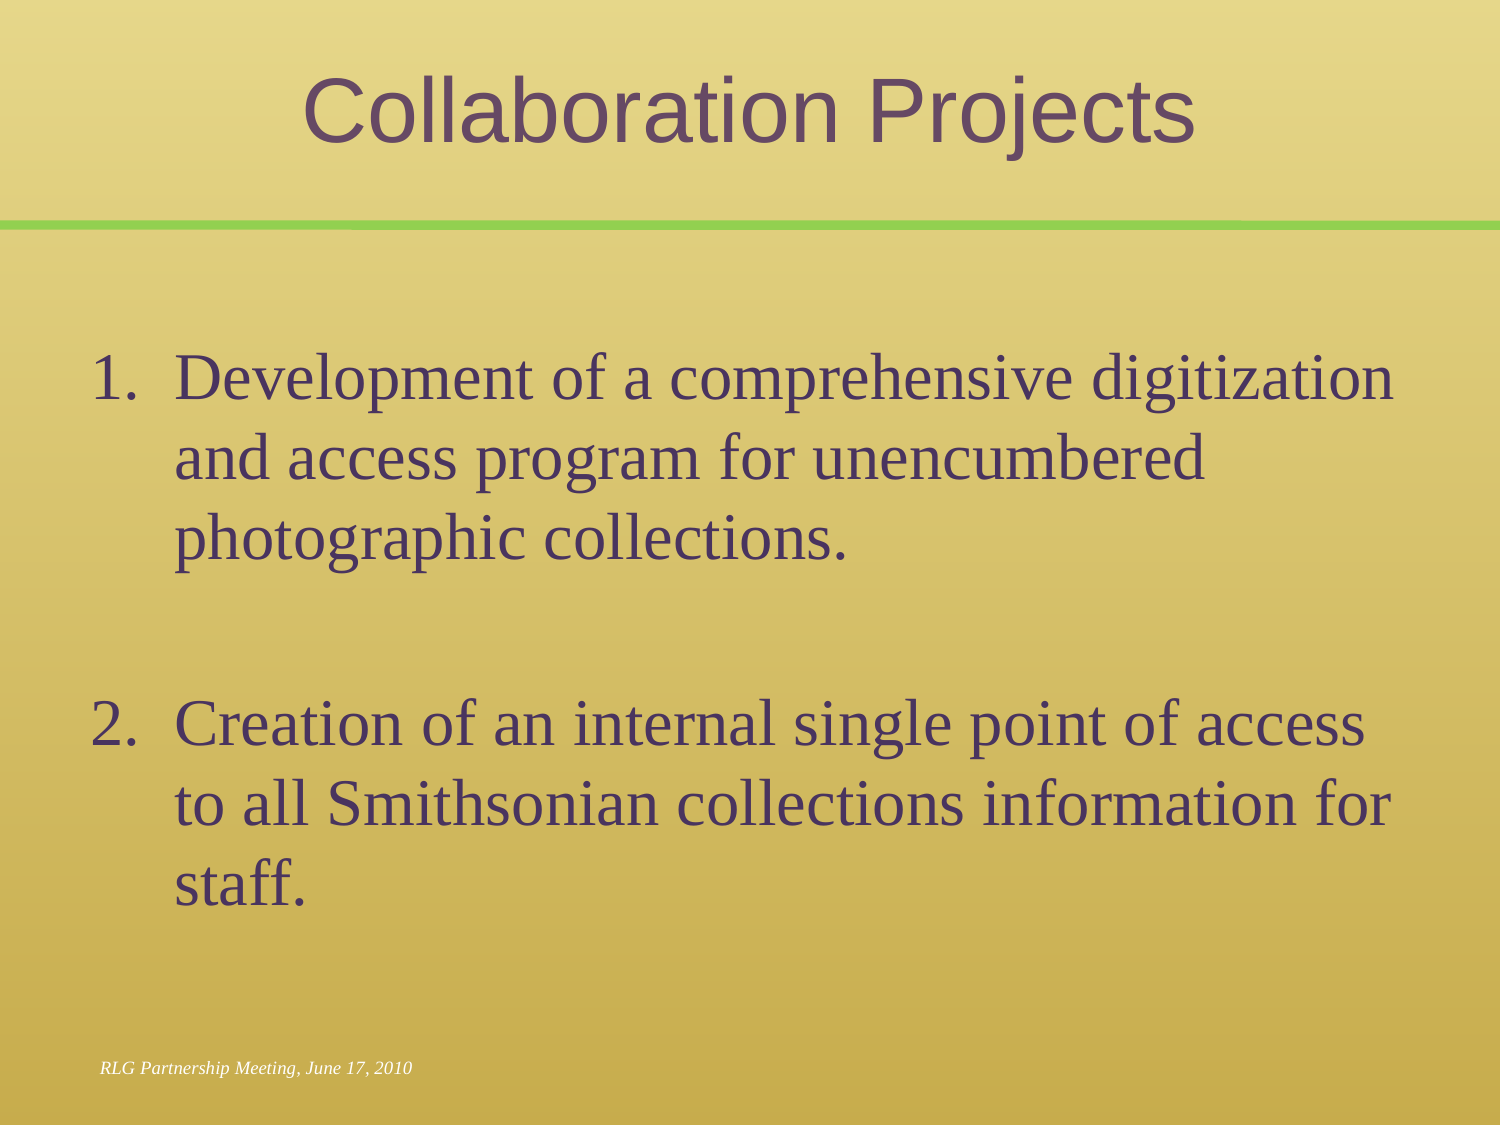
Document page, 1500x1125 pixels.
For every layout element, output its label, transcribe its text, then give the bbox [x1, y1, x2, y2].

list Development of a comprehensive digitization and access program for unencumbered photographic collections. Creation of an internal single point of access to all Smithsonian collections information for staff. [74, 324, 1426, 1006]
footer RLG Partnership Meeting, June 17, 2010 [75, 1037, 438, 1098]
title Collaboration Projects [0, 0, 1500, 213]
